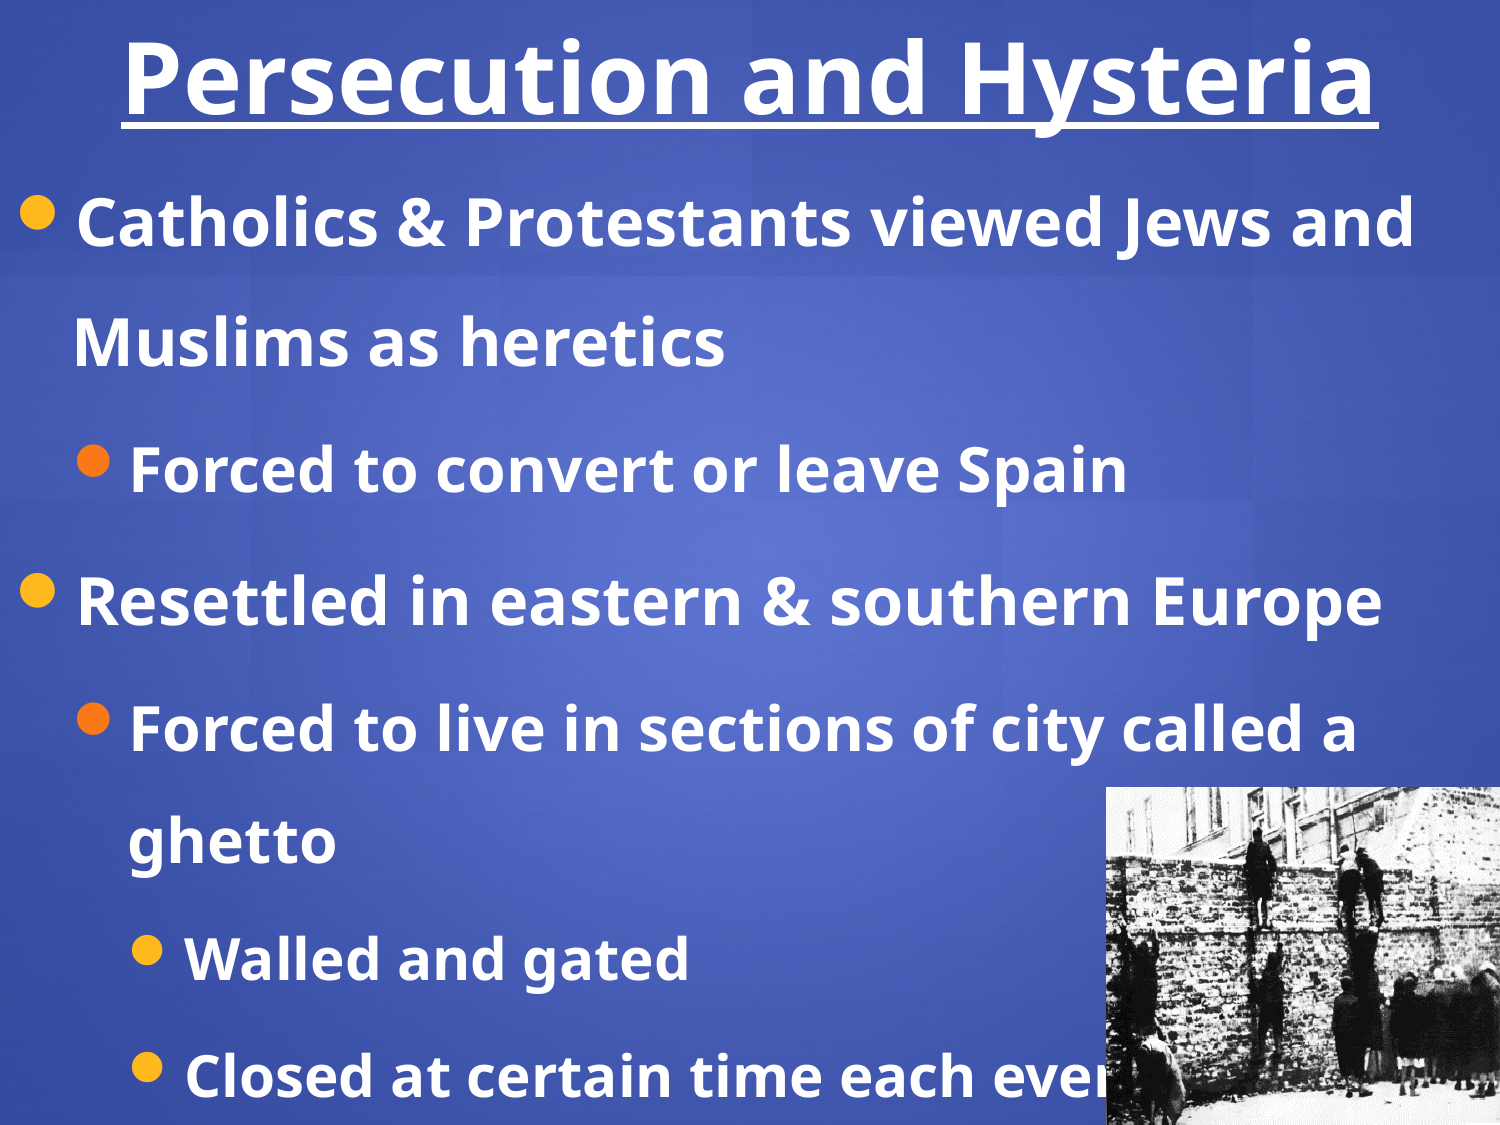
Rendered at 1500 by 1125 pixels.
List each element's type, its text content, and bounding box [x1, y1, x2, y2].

title Persecution and Hysteria [0, 0, 1500, 149]
list Catholics & Protestants viewed Jews and Muslims as heretics Forced to convert or leave Spain Resettled in eastern & southern Europe Forced to live in sections of city called a ghetto Walled and gated Closed at certain time each evening [0, 149, 1500, 1125]
picture [1105, 786, 1500, 1125]
